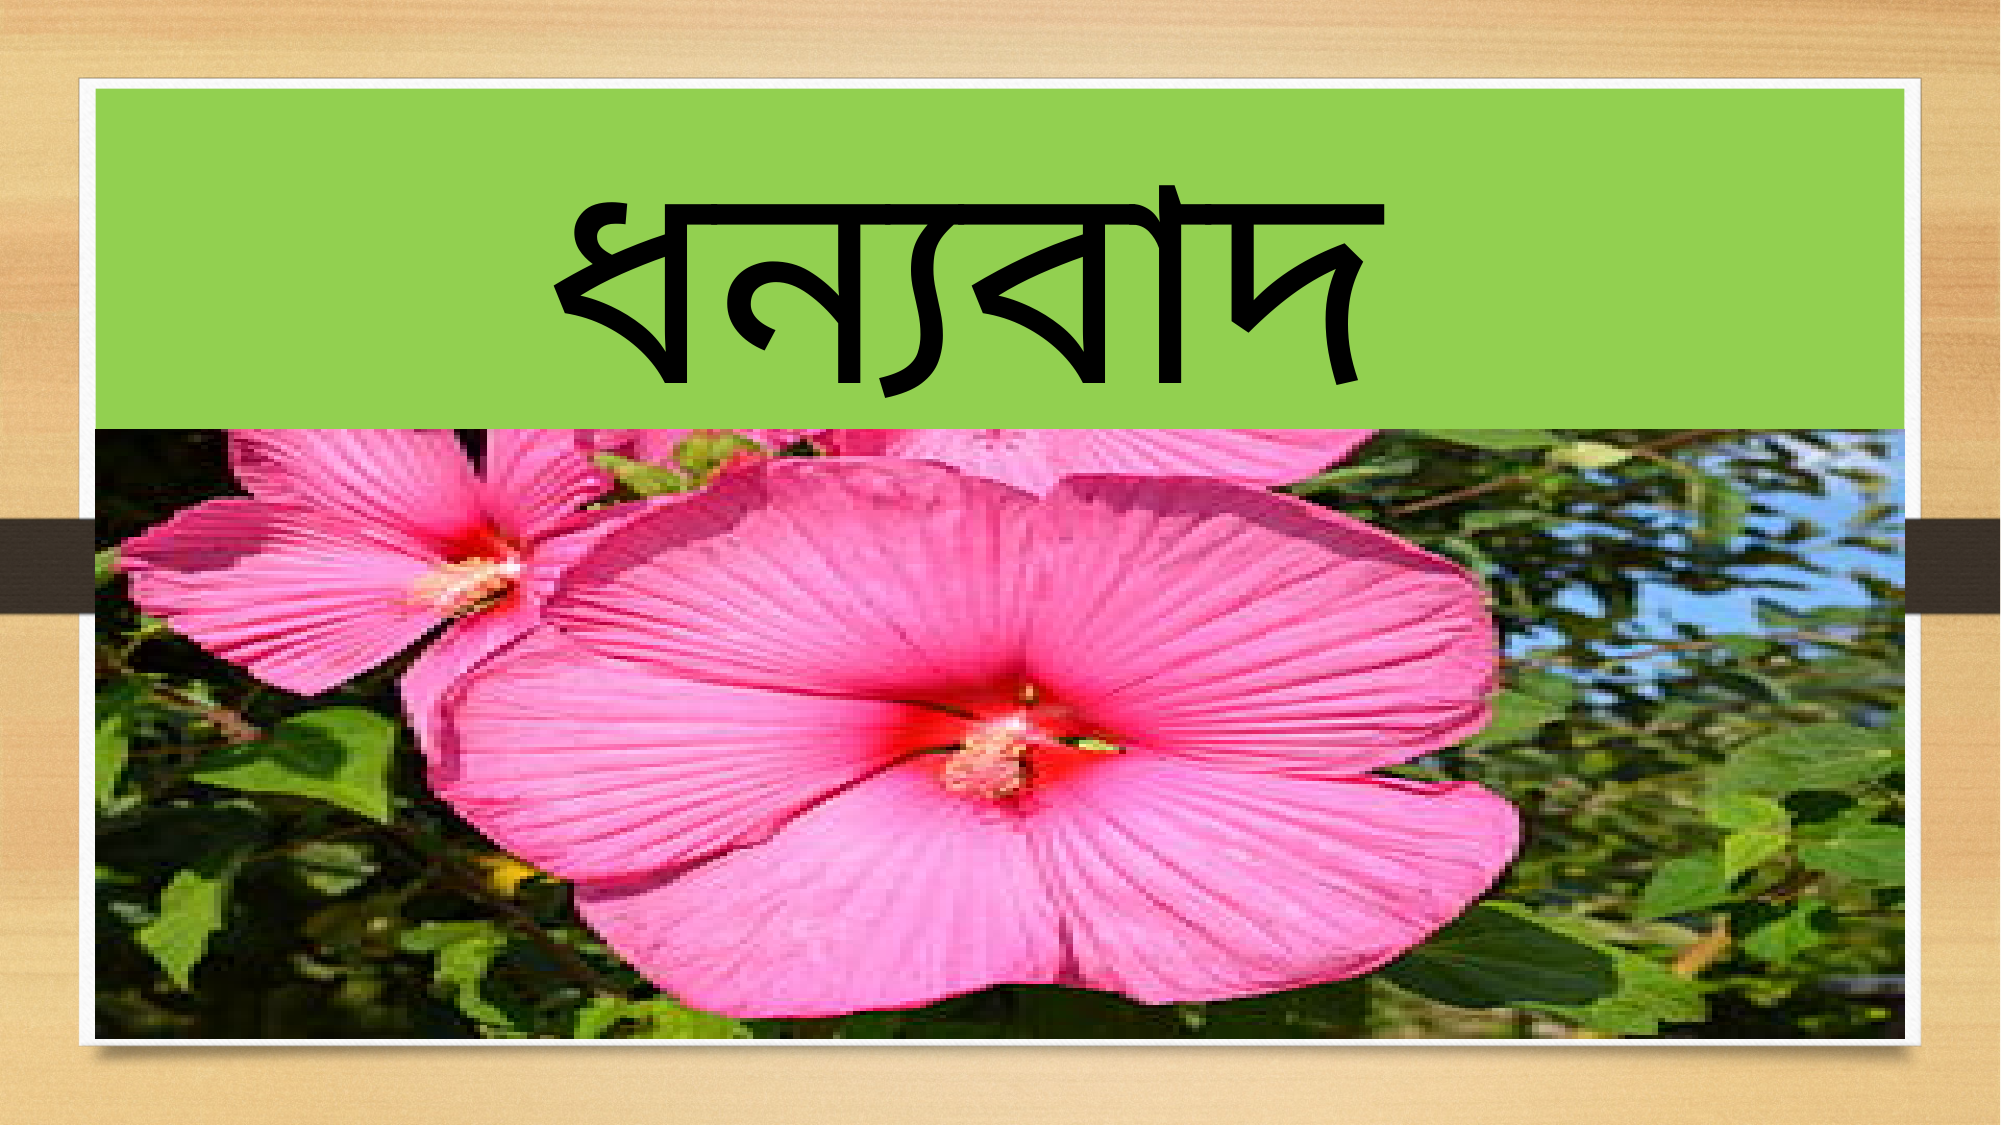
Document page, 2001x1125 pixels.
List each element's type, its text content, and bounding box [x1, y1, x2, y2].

picture [0, 0, 2001, 1125]
text_box ধন্যবাদ [95, 88, 1905, 429]
